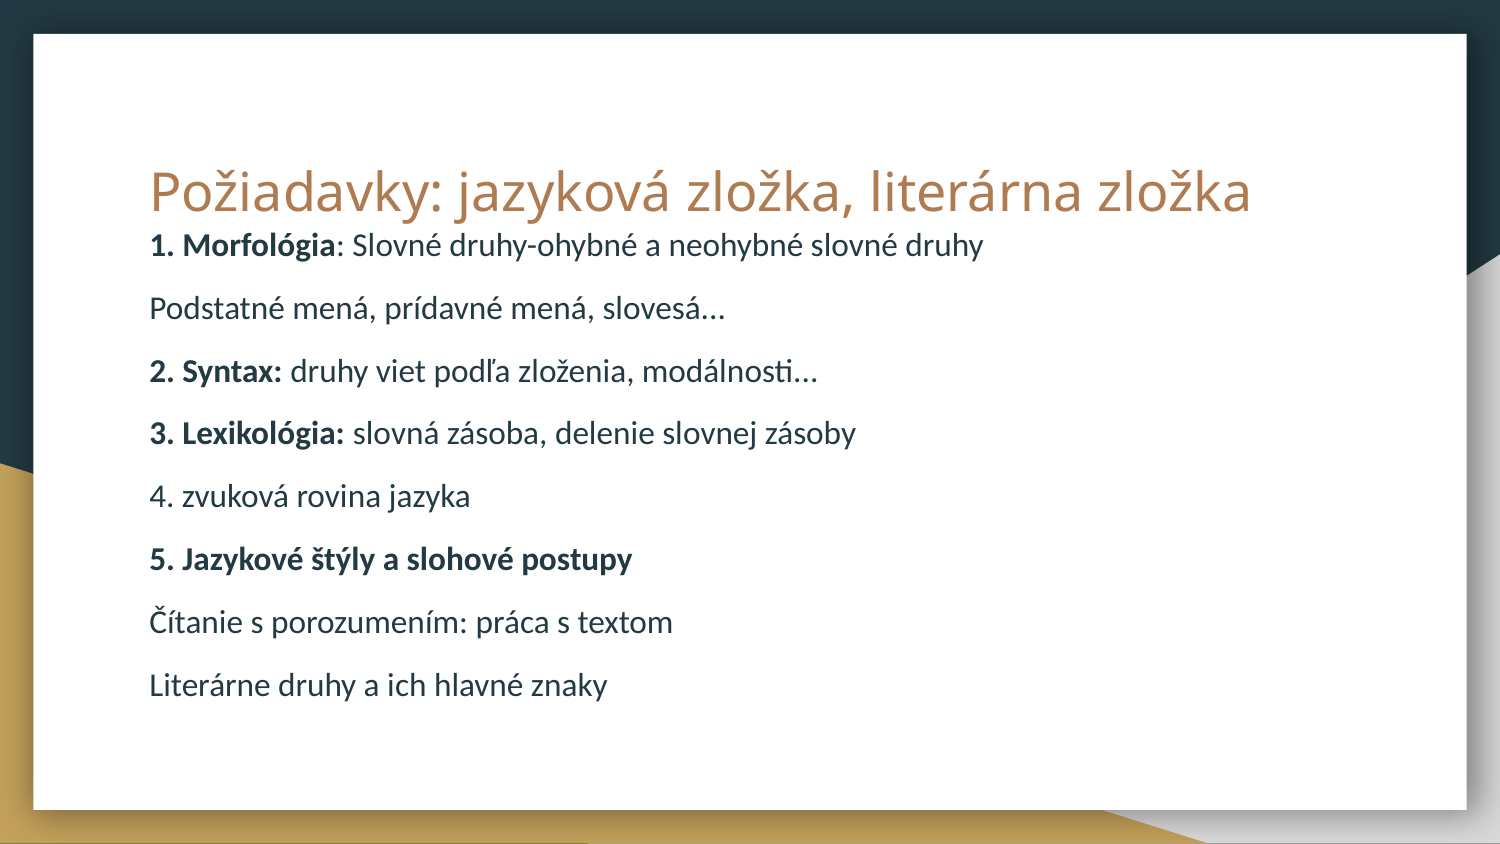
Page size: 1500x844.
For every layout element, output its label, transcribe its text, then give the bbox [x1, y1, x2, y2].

title Požiadavky: jazyková zložka, literárna zložka [134, 138, 1366, 210]
list 1. Morfológia: Slovné druhy-ohybné a neohybné slovné druhy Podstatné mená, prídavné mená, slovesá... 2. Syntax: druhy viet podľa zloženia, modálnosti... 3. Lexikológia: slovná zásoba, delenie slovnej zásoby 4. zvuková rovina jazyka 5. Jazykové štýly a slohové postupy Čítanie s porozumením: práca s textom Literárne druhy a ich hlavné znaky [134, 210, 1366, 729]
